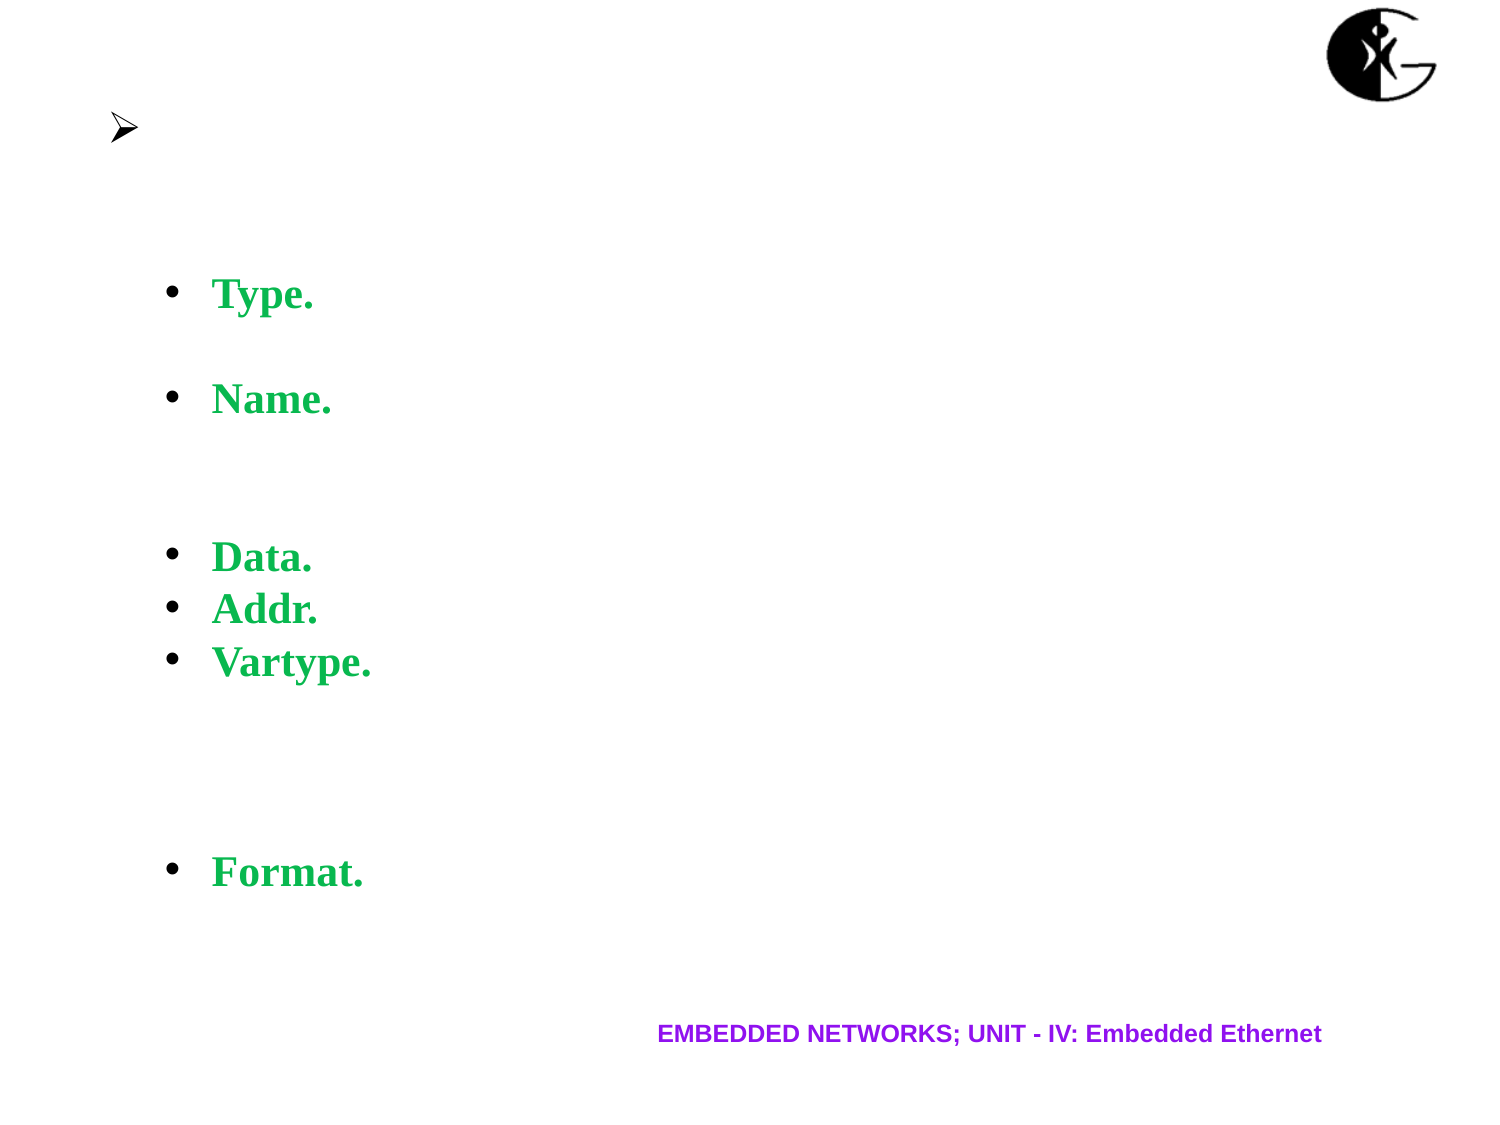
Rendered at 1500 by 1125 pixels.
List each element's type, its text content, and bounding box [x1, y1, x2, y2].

picture [1312, 0, 1451, 113]
footer EMBEDDED NETWORKS; UNIT - IV: Embedded Ethernet [487, 1002, 1338, 1063]
list The four HTTP_VARIABLE entries specify variables for the different units of time. These are the parameters for an HTTP_VARIABLE entry: Type. Indicates whether the entry is for a file, variable, or function. HTTPSPEC_VARIABLE specifies that the entry is for a variable. Name. Provides the name of a variable the Web server can access. The server’s Web page displays the values of four variables: "days“, "hours", "minutes", and "seconds". Data. Unused (zero) for variables. Addr. A short pointer to the variable. Vartype. The type of variable. The options are 8-bit integer (INT8), 16-bit integer (INT16), 32-bit integer (INT32), 16-bit pointer (PTR16), and 32-bit floating-point value (FLOAT32). The PTR16 type is useful for displaying strings. Format. The printf specifier to use when displaying the variable. The specifier %d causes the variable to display as a decimal value. Realm. Identifies a name and password to access the variable. NULL if unused. [75, 99, 1425, 1125]
